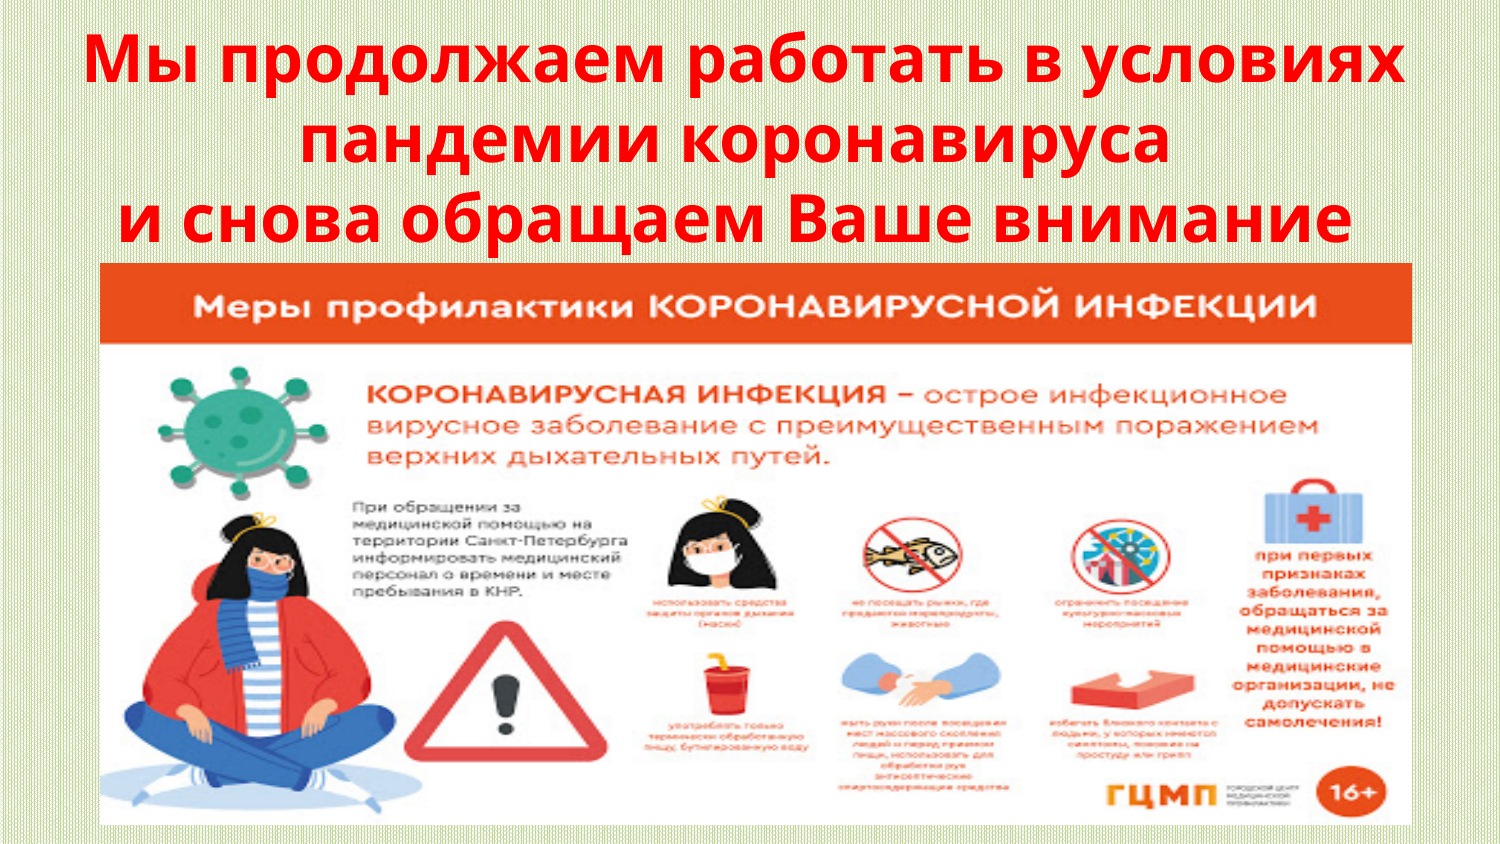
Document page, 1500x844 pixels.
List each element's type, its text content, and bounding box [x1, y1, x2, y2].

picture [100, 263, 1412, 825]
text_box Мы продолжаем работать в условиях пандемии коронавируса и снова обращаем Ваше внимание на необходимость соблюдения мер защиты и профилактики!! [41, 8, 1447, 423]
